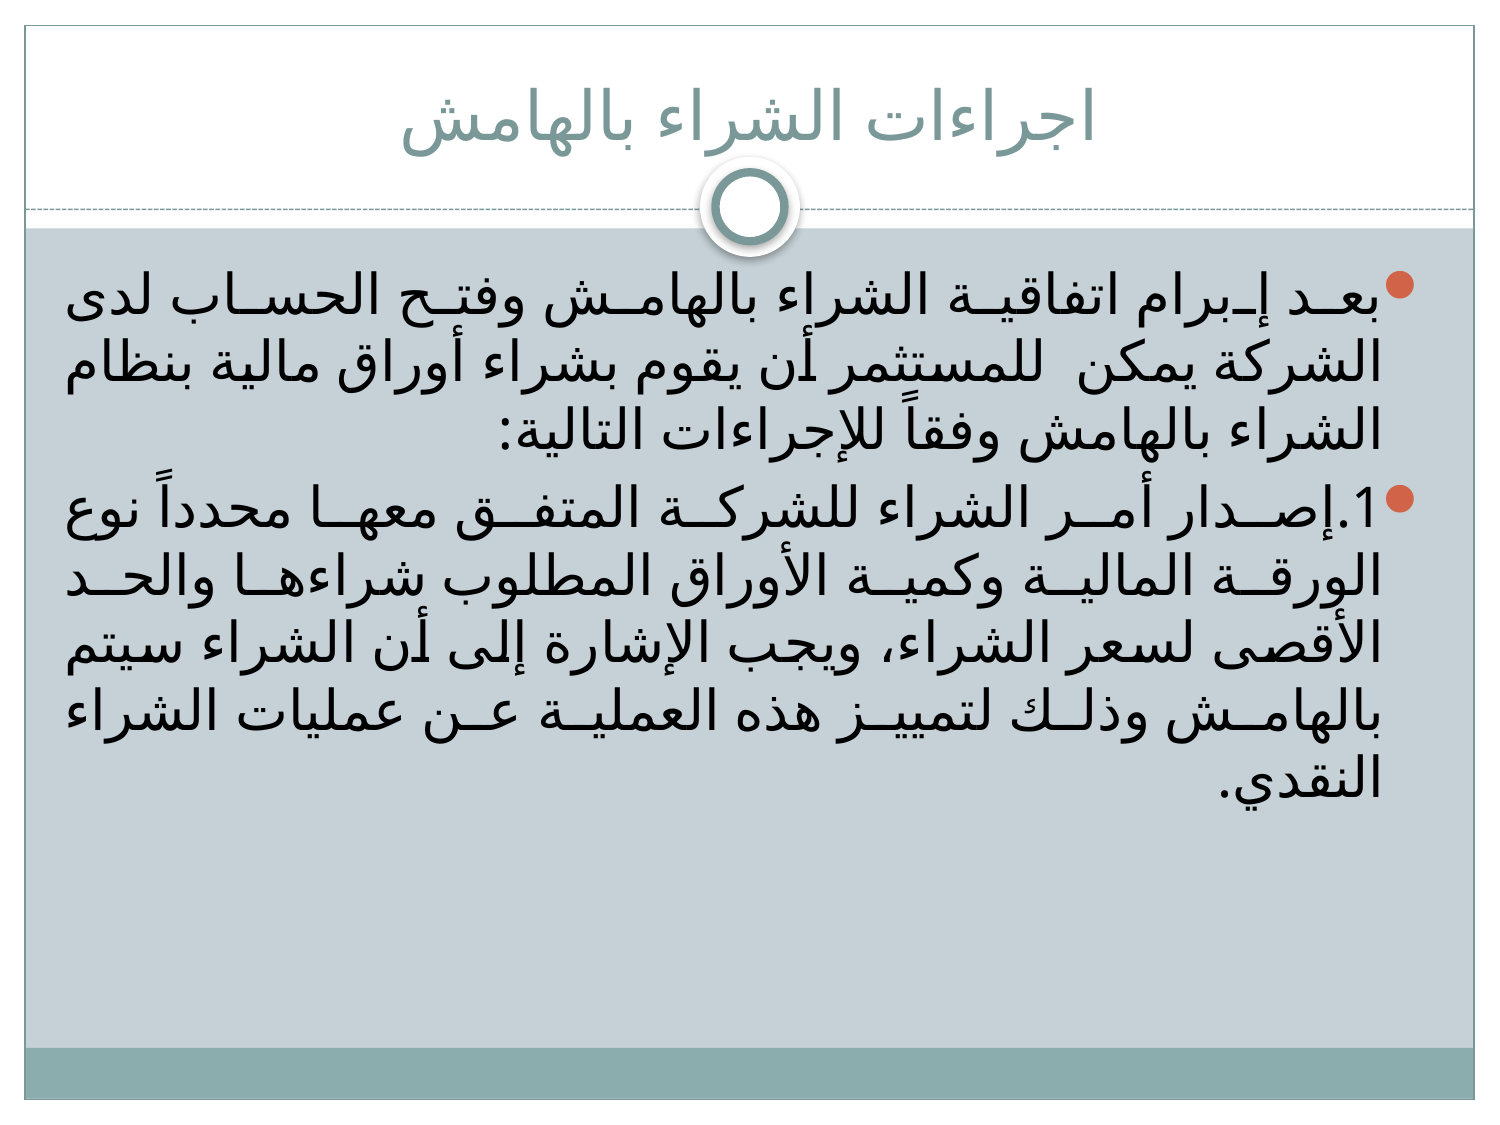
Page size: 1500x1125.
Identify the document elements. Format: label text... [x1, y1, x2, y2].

list بعد إبرام اتفاقية الشراء بالهامش وفتح الحساب لدى الشركة يمكن للمستثمر أن يقوم بشراء أوراق مالية بنظام الشراء بالهامش وفقاً للإجراءات التالية: 1. إصدار أمر الشراء للشركة المتفق معها محدداً نوع الورقة المالية وكمية الأوراق المطلوب شراءها والحد الأقصى لسعر الشراء، ويجب الإشارة إلى أن الشراء سيتم بالهامش وذلك لتمييز هذه العملية عن عمليات الشراء النقدي. [49, 250, 1445, 1001]
title اجراءات الشراء بالهامش [49, 37, 1450, 162]
